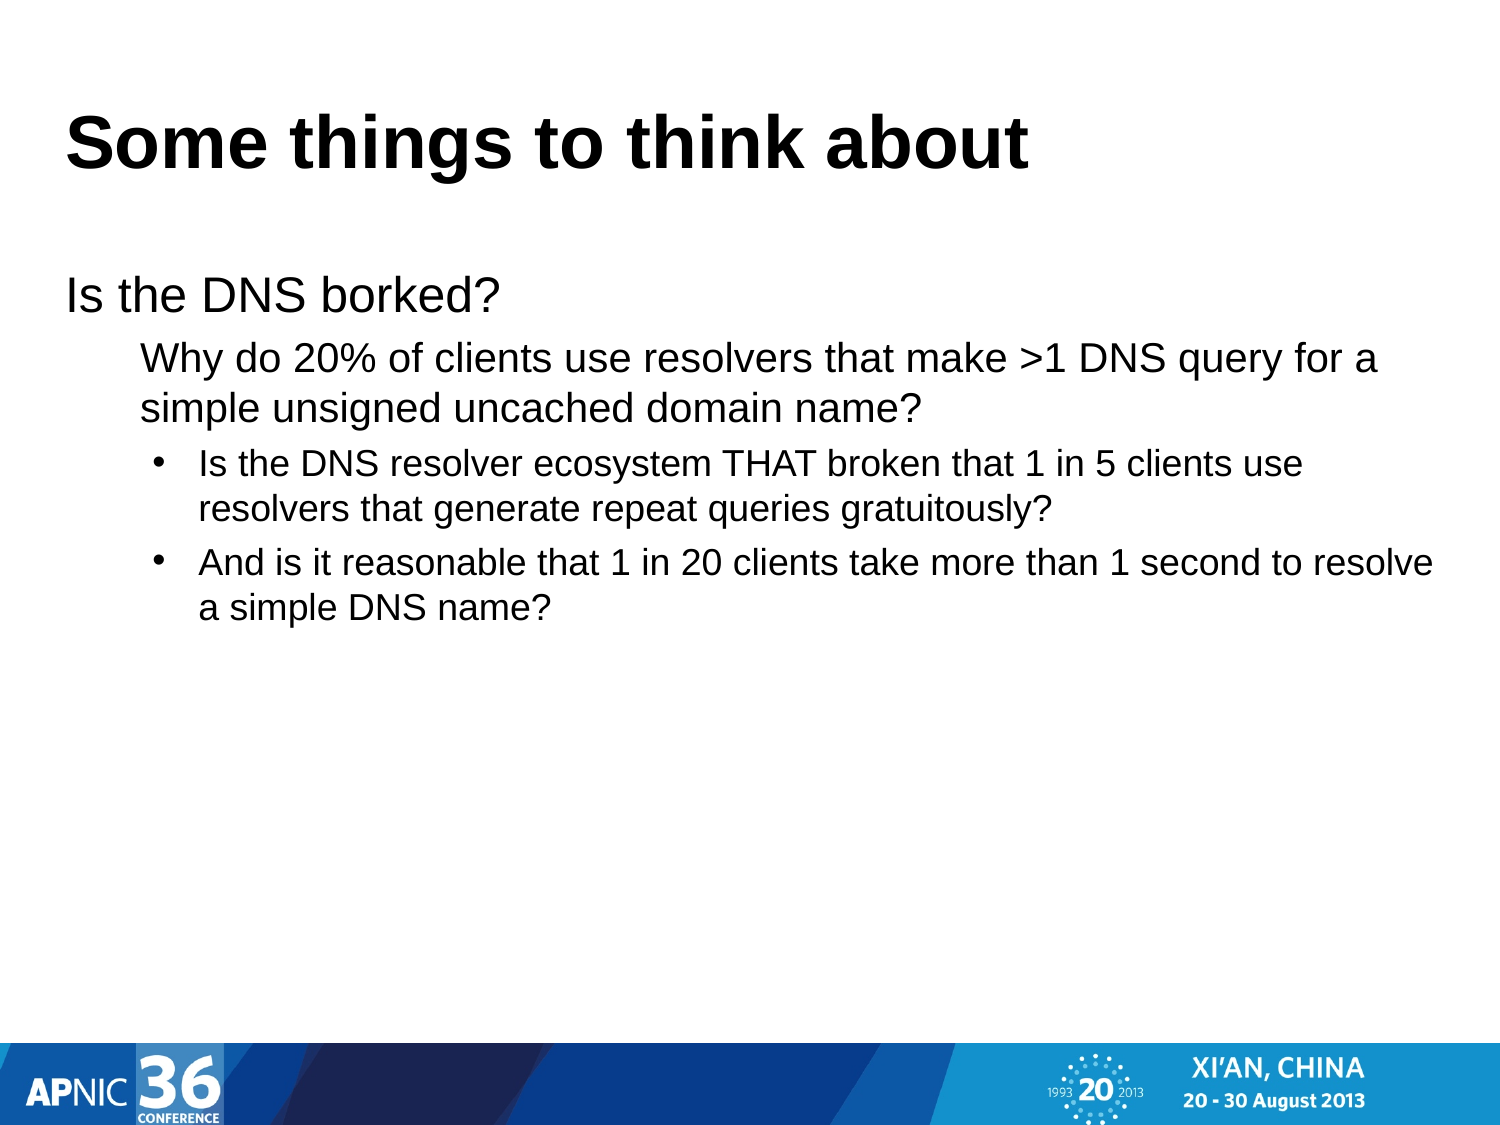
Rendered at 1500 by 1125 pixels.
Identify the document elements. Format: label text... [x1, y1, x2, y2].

title Some things to think about [64, 45, 1436, 233]
picture [0, 1043, 1500, 1125]
list Is the DNS borked? Why do 20% of clients use resolvers that make >1 DNS query for a simple unsigned uncached domain name? Is the DNS resolver ecosystem THAT broken that 1 in 5 clients use resolvers that generate repeat queries gratuitously? And is it reasonable that 1 in 20 clients take more than 1 second to resolve a simple DNS name? [64, 262, 1436, 1012]
